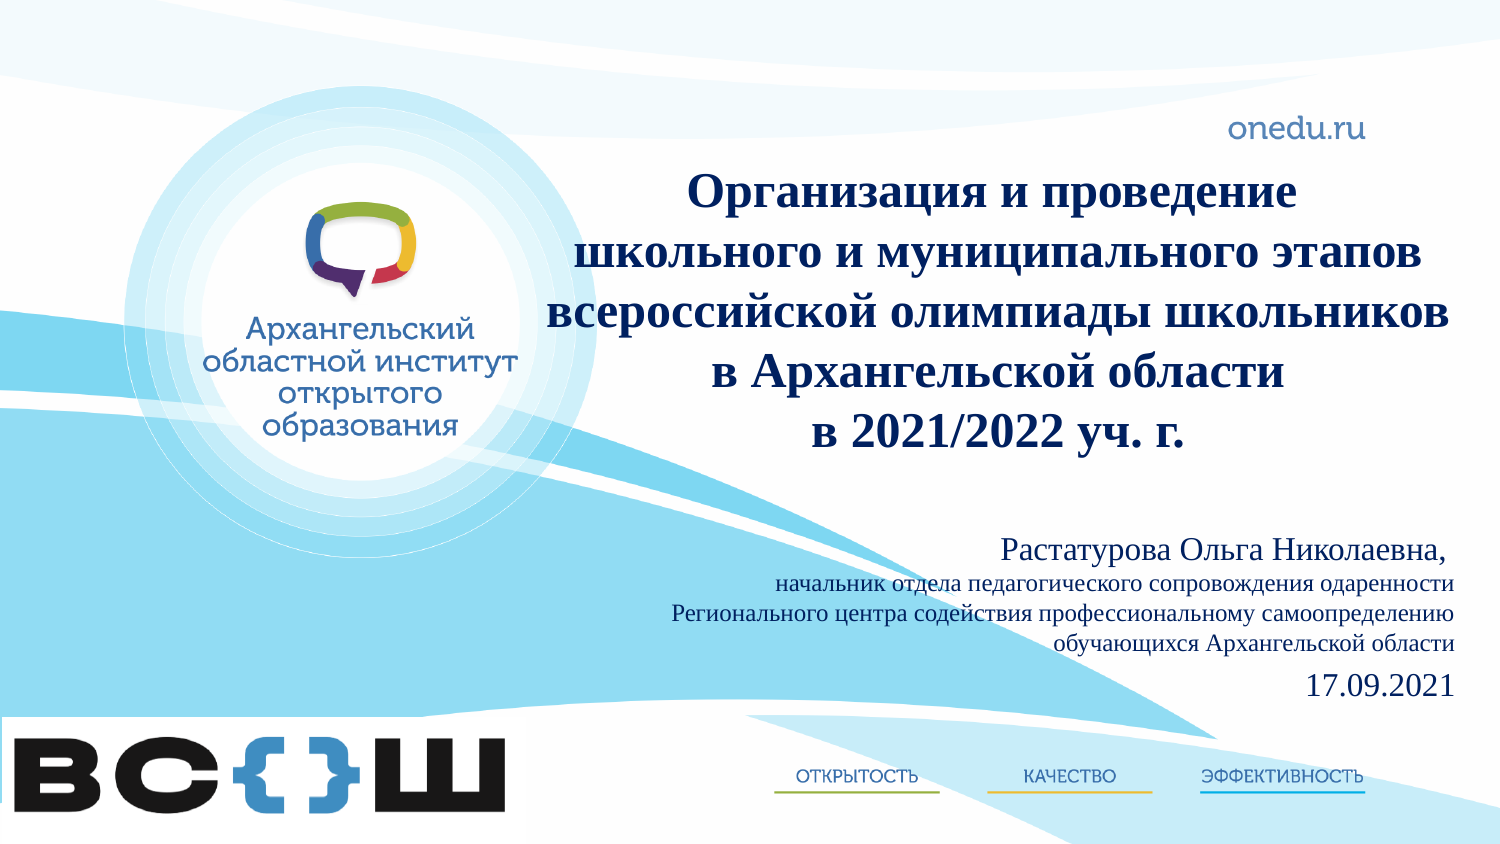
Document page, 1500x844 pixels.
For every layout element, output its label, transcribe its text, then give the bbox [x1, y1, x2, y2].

list Организация и проведение школьного и муниципального этапов всероссийской олимпиады школьников в Архангельской области в 2021/2022 уч. г. Растатурова Ольга Николаевна, начальник отдела педагогического сопровождения одаренности Регионального центра содействия профессиональному самоопределению обучающихся Архангельской области 17.09.2021 [525, 150, 1471, 720]
picture [0, 0, 1500, 844]
